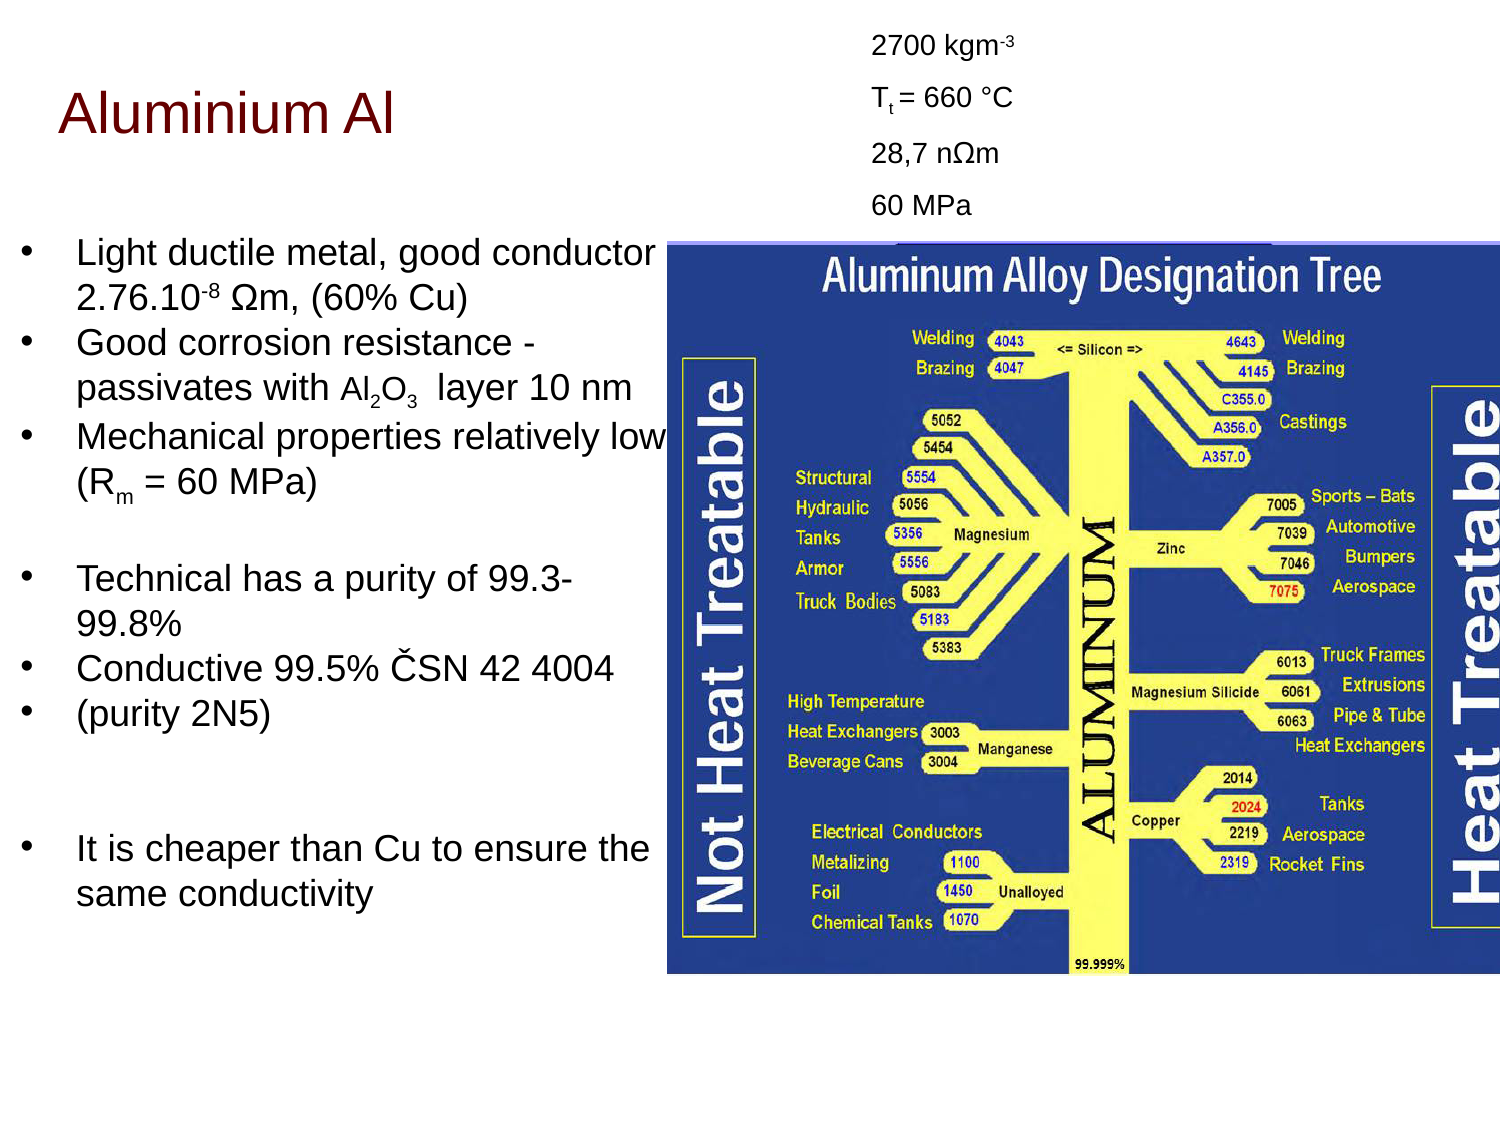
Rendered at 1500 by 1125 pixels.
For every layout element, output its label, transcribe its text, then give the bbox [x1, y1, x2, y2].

text_box 2700 kgm-3 Tt = 660 °C 28,7 nΩm 60 MPa [856, 19, 1093, 239]
title Aluminium Al [44, 34, 856, 187]
list Light ductile metal, good conductor 2.76.10-8 Ωm, (60% Cu) Good corrosion resistance - passivates with Al2O3 layer 10 nm Mechanical properties relatively low (Rm = 60 MPa) Technical has a purity of 99.3-99.8% Conductive 99.5% ČSN 42 4004 (purity 2N5) It is cheaper than Cu to ensure the same conductivity [5, 220, 692, 1001]
picture [667, 240, 1500, 976]
